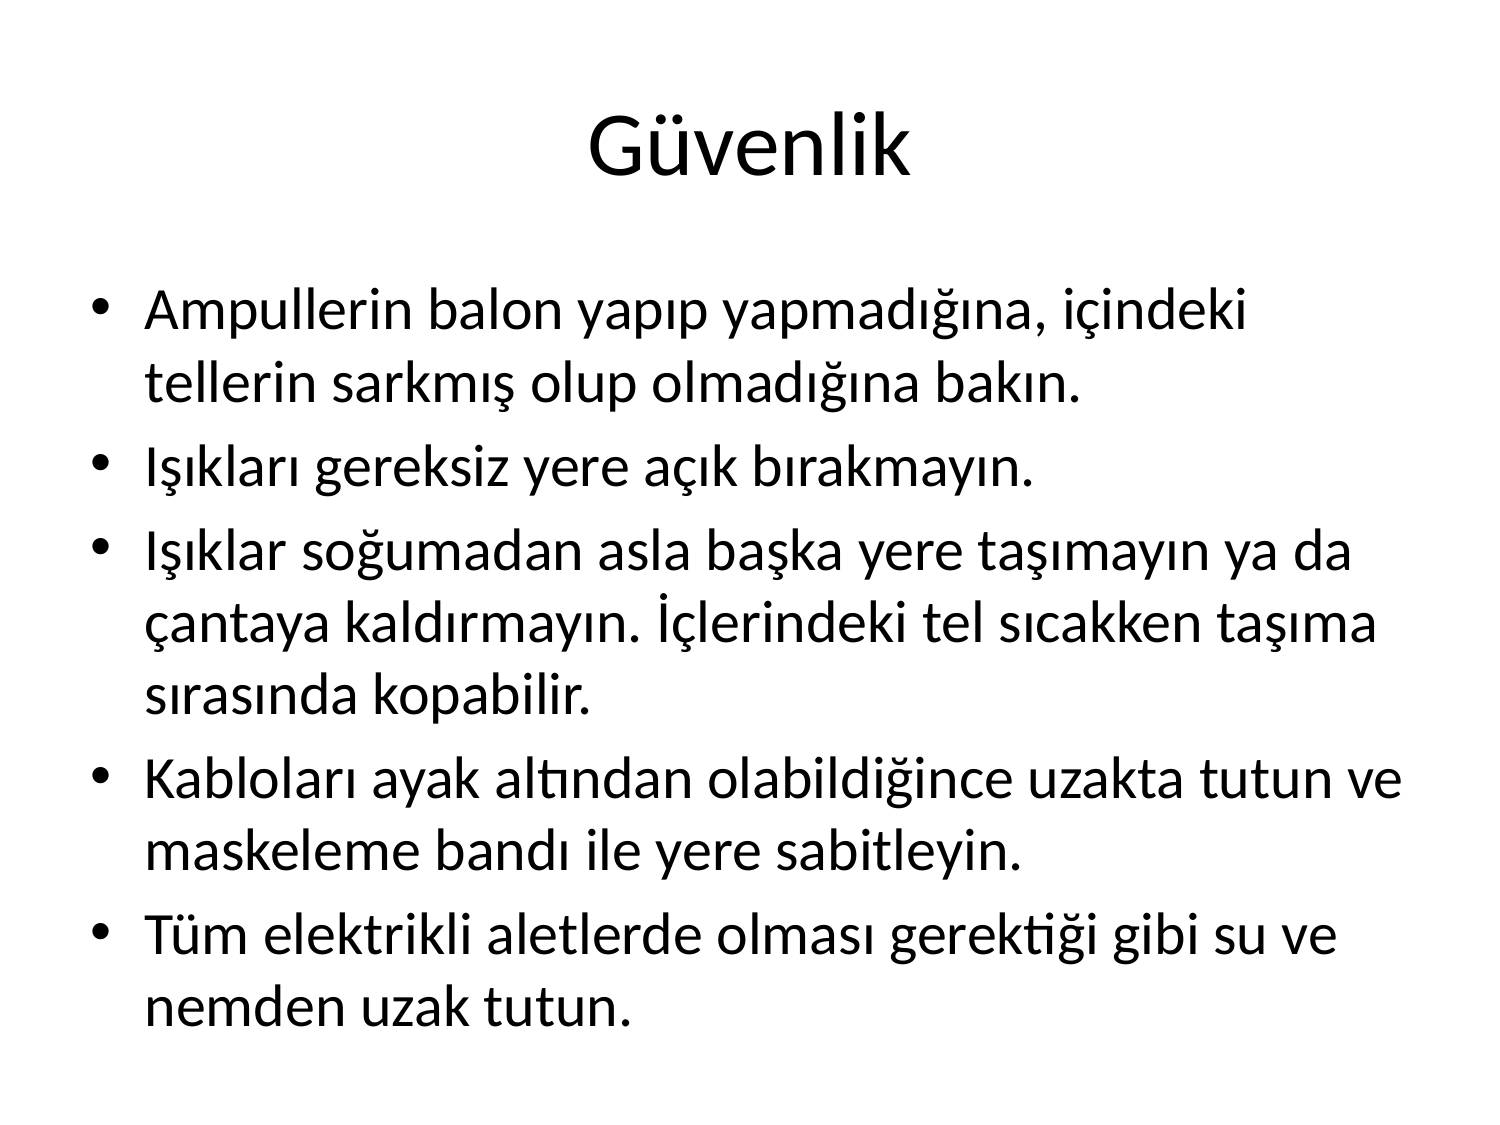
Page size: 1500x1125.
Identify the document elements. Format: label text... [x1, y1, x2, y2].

list Ampullerin balon yapıp yapmadığına, içindeki tellerin sarkmış olup olmadığına bakın. Işıkları gereksiz yere açık bırakmayın. Işıklar soğumadan asla başka yere taşımayın ya da çantaya kaldırmayın. İçlerindeki tel sıcakken taşıma sırasında kopabilir. Kabloları ayak altından olabildiğince uzakta tutun ve maskeleme bandı ile yere sabitleyin. Tüm elektrikli aletlerde olması gerektiği gibi su ve nemden uzak tutun. [75, 262, 1425, 1047]
title Güvenlik [75, 45, 1425, 233]
